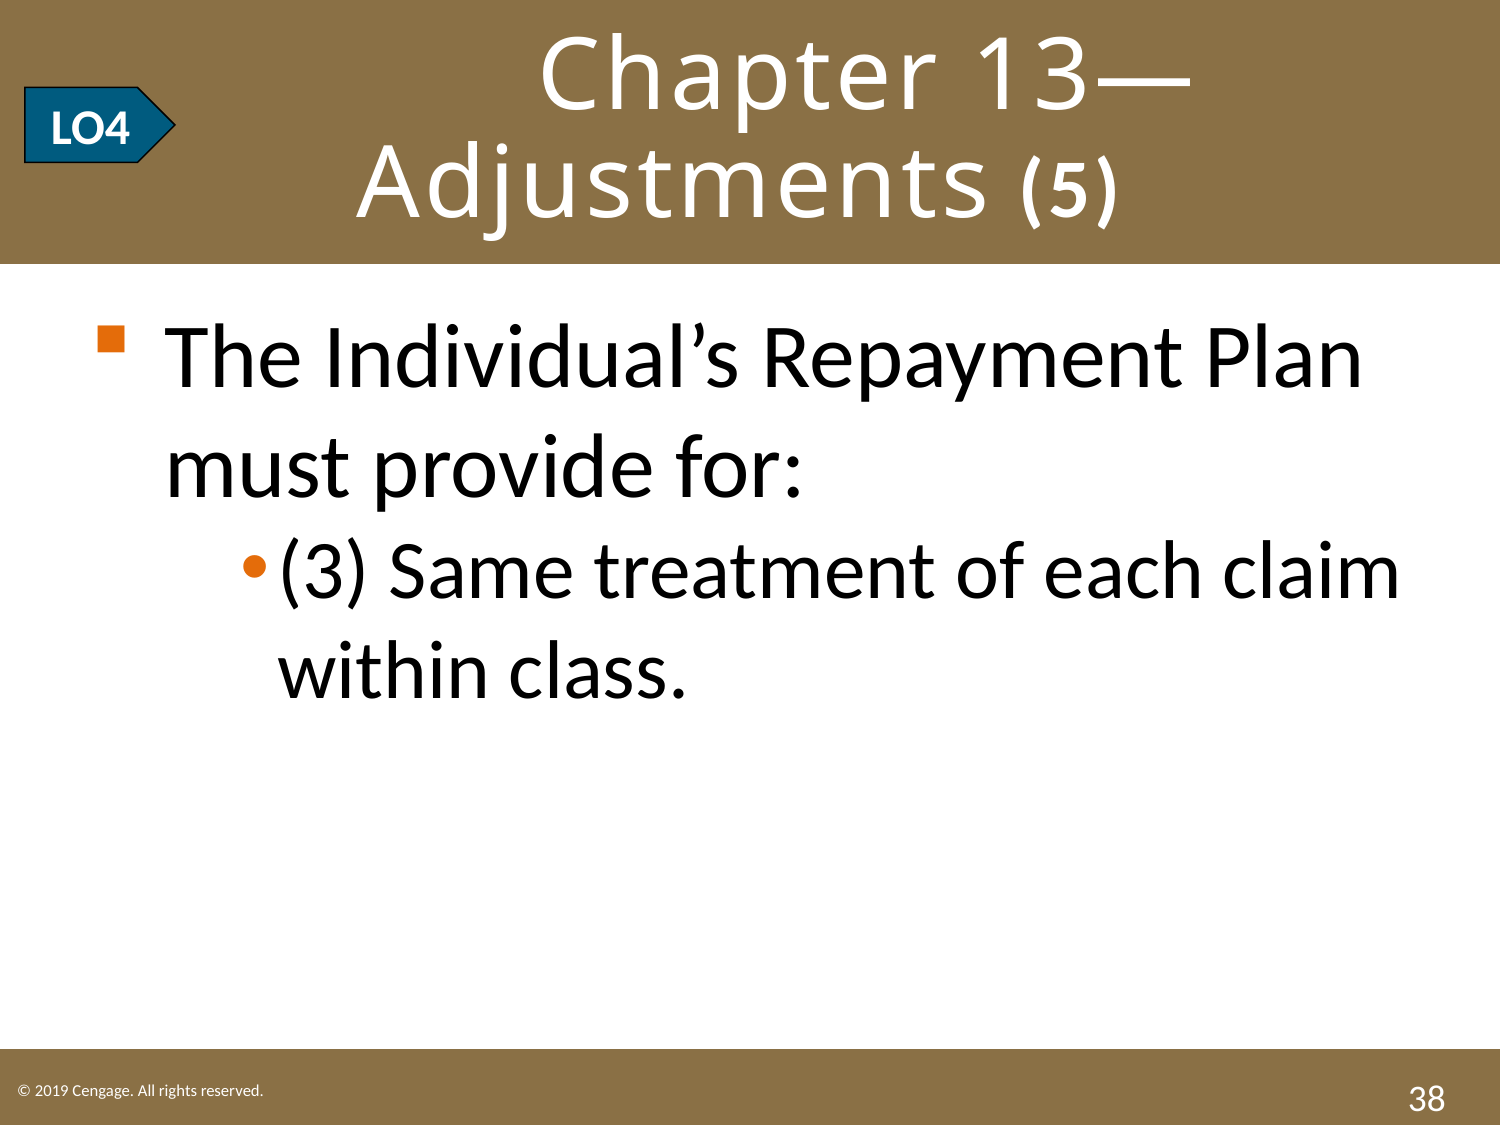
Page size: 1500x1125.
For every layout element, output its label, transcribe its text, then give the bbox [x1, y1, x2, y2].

slide_number 38 [1110, 1074, 1461, 1119]
title LO4 Chapter 13—Adjustments (5) [0, 0, 1500, 264]
text_box LO4 [24, 87, 175, 163]
list The Individual’s Repayment Plan must provide for: (3) Same treatment of each claim within class. [75, 287, 1425, 1075]
